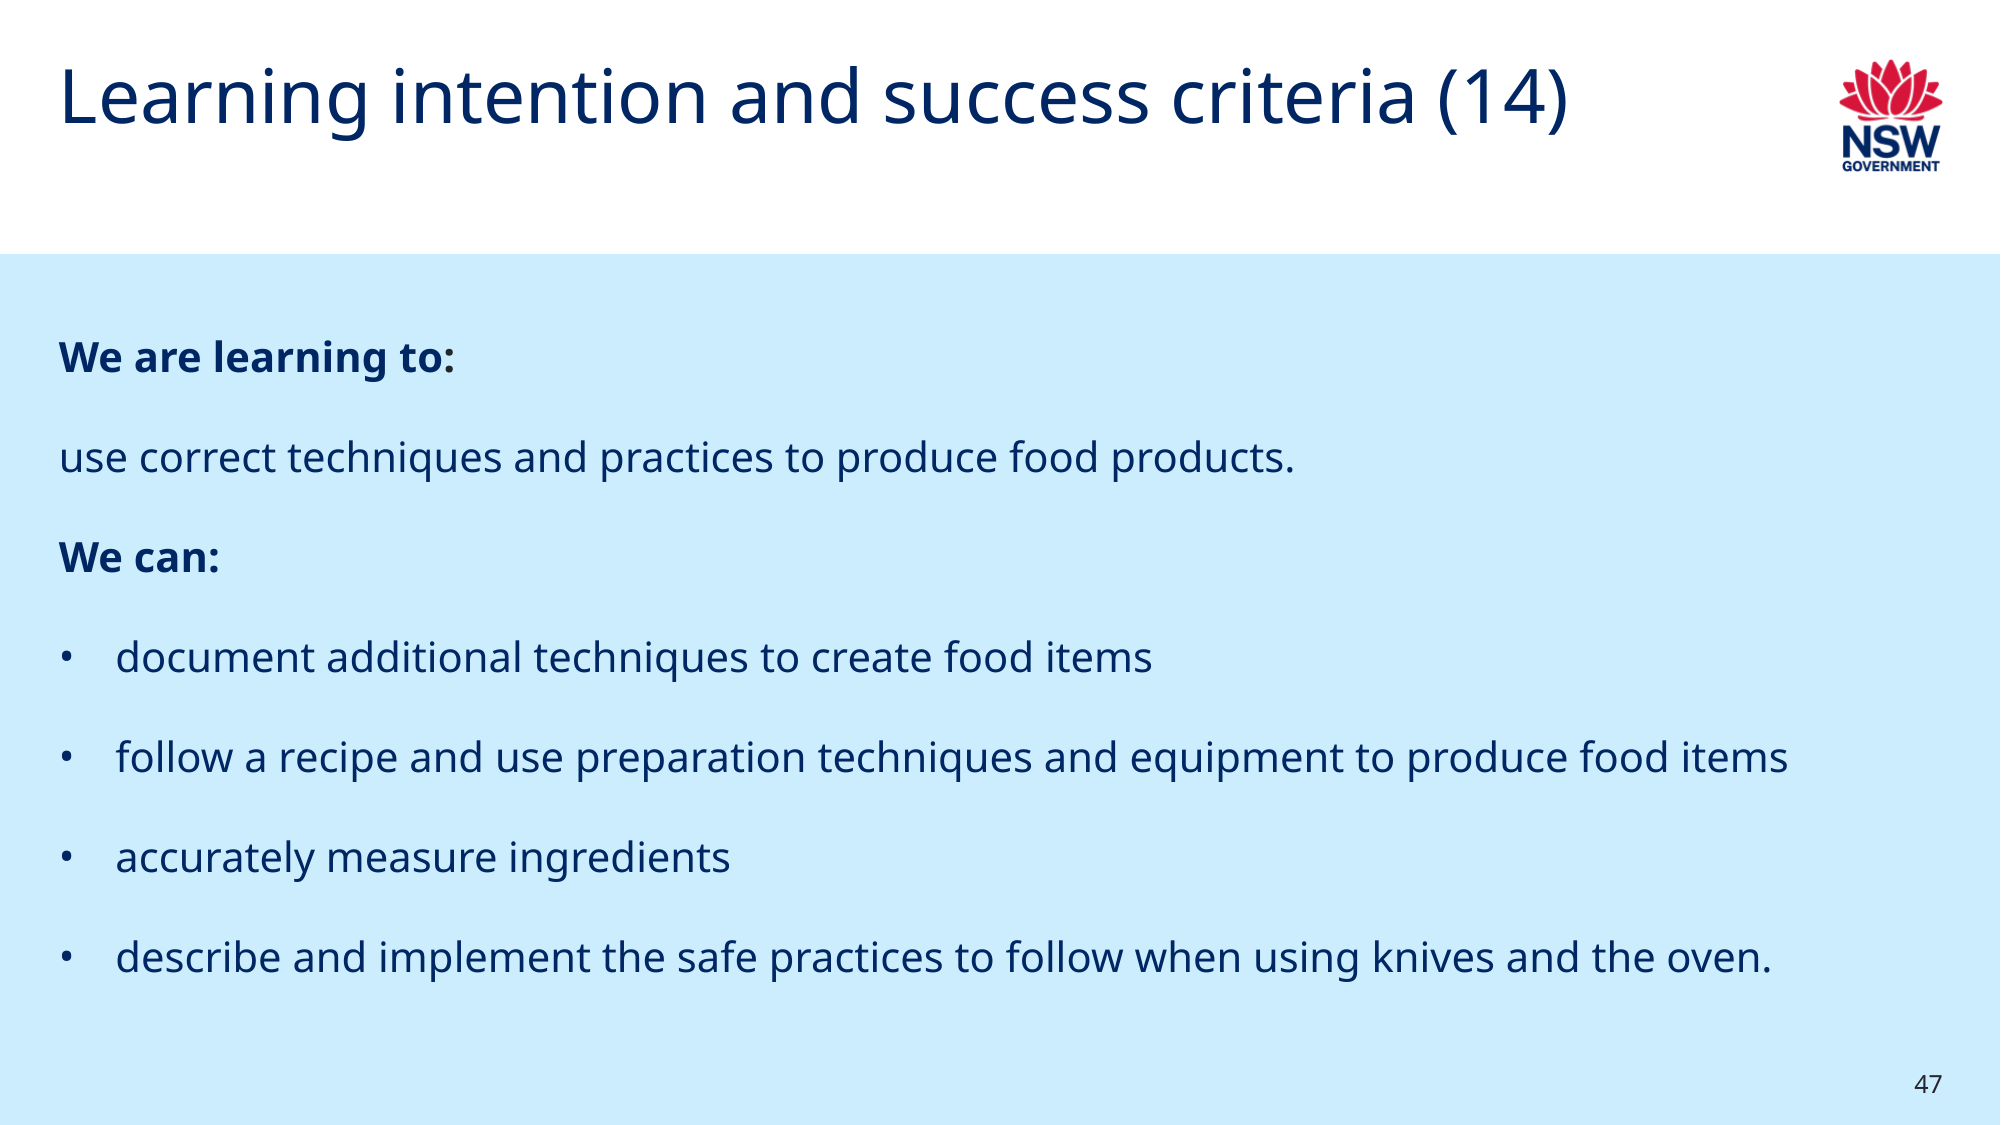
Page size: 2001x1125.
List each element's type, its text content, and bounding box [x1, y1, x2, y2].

slide_number 47 [1824, 1068, 1943, 1099]
picture [1839, 59, 1943, 172]
list We are learning to: use correct techniques and practices to produce food products. We can: document additional techniques to create food items follow a recipe and use preparation techniques and equipment to produce food items accurately measure ingredients describe and implement the safe practices to follow when using knives and the oven. [59, 305, 1943, 1043]
title Learning intention and success criteria (14) [59, 59, 1713, 149]
